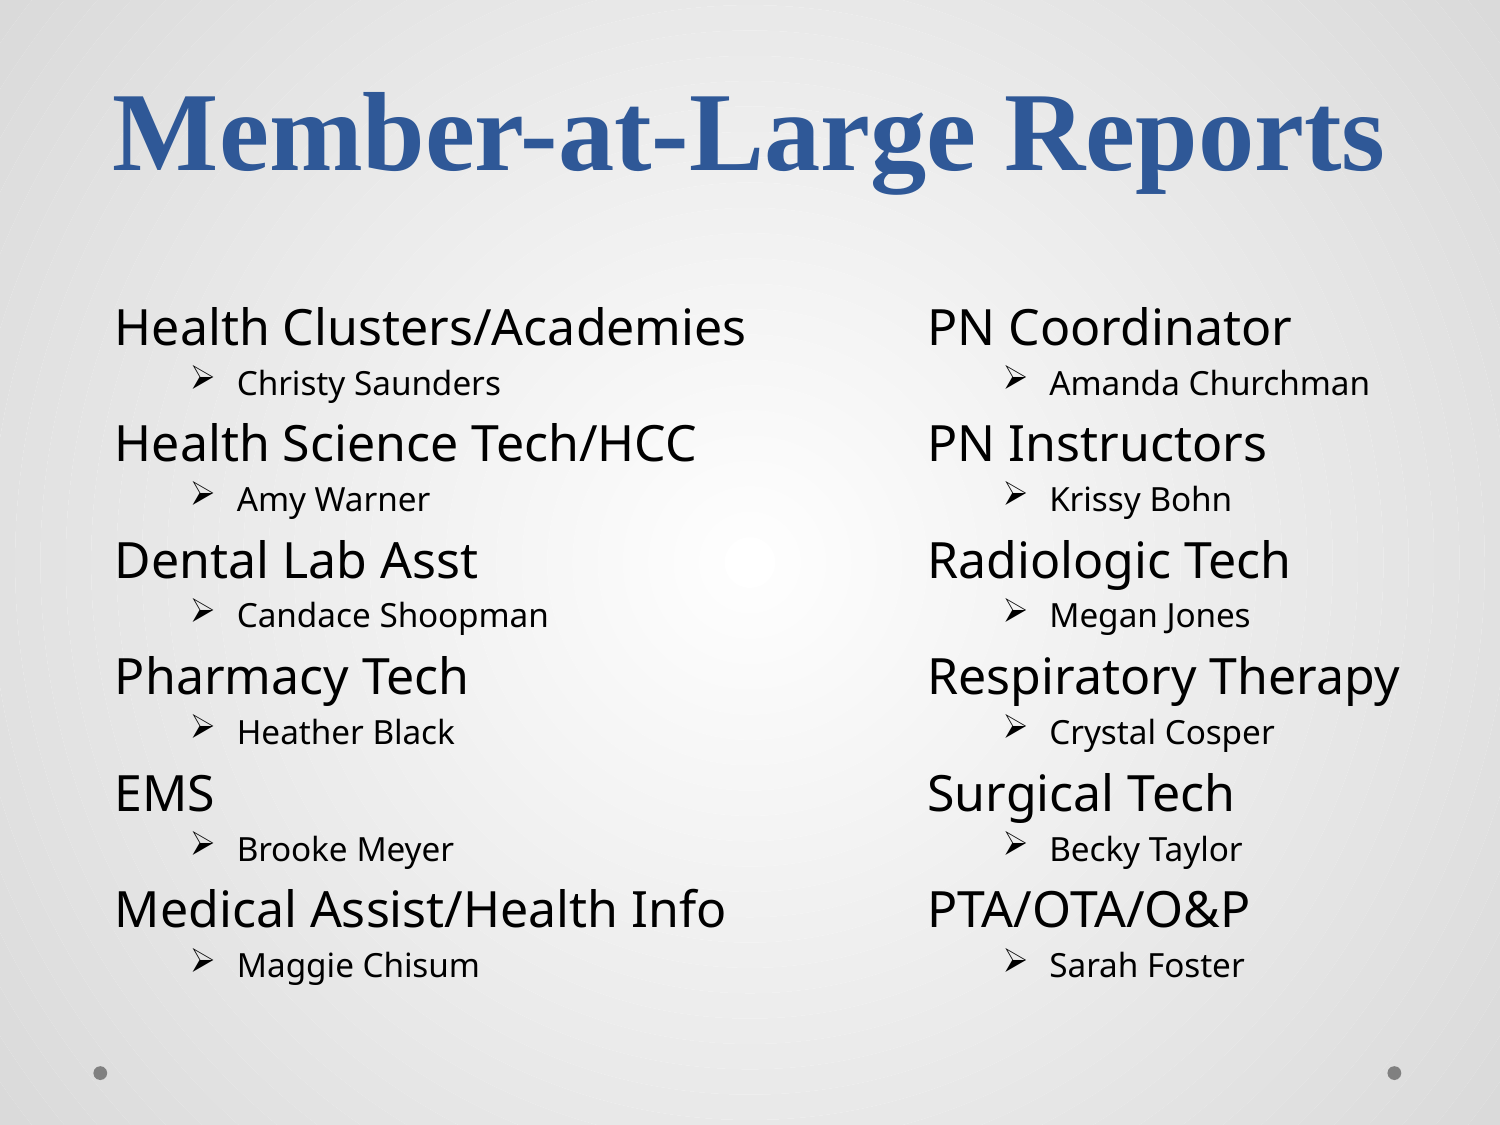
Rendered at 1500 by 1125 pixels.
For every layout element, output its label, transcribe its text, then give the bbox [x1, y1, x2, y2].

title Member-at-Large Reports [75, 62, 1425, 200]
list PN Coordinator Amanda Churchman PN Instructors Krissy Bohn Radiologic Tech Megan Jones Respiratory Therapy Crystal Cosper Surgical Tech Becky Taylor PTA/OTA/O&P Sarah Foster [912, 287, 1500, 1125]
list Health Clusters/Academies Christy Saunders Health Science Tech/HCC Amy Warner Dental Lab Asst Candace Shoopman Pharmacy Tech Heather Black EMS Brooke Meyer Medical Assist/Health Info Maggie Chisum [99, 287, 788, 1125]
